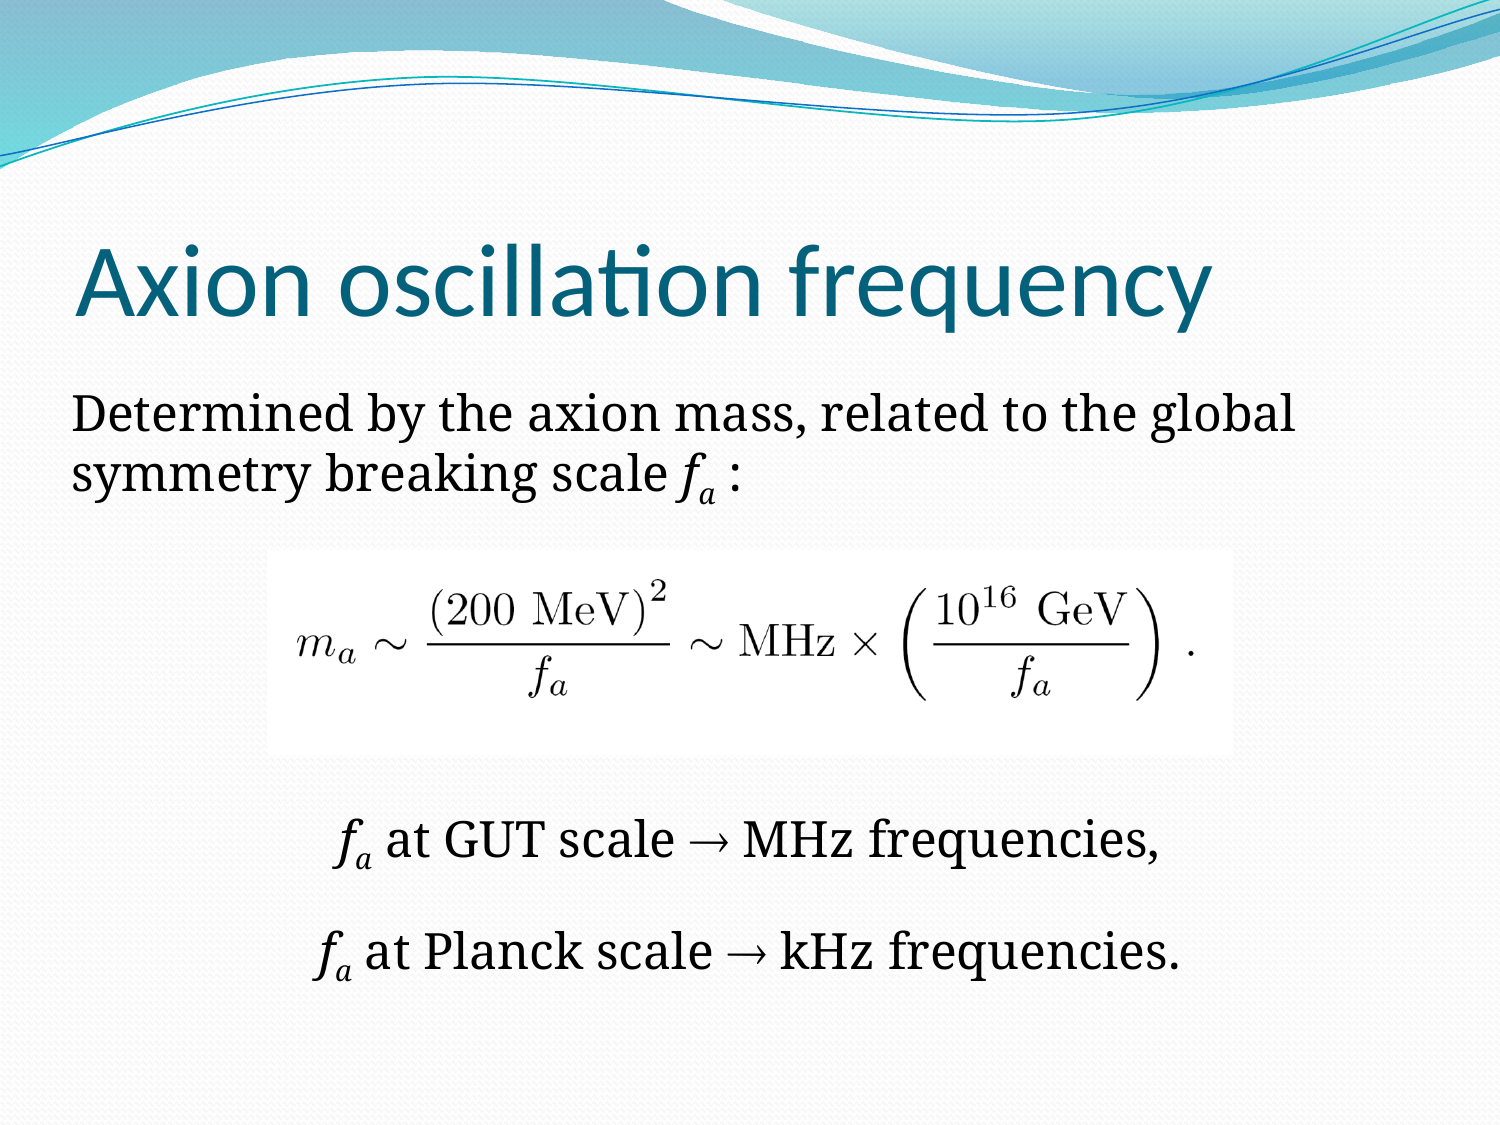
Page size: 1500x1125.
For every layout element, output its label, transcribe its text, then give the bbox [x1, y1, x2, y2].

text_box fa at GUT scale  MHz frequencies, [324, 799, 1176, 883]
picture [267, 550, 1233, 756]
text_box fa at Planck scale  kHz frequencies. [304, 911, 1196, 995]
title Axion oscillation frequency [75, 200, 1438, 338]
text_box Determined by the axion mass, related to the global symmetry breaking scale fa : [56, 374, 1444, 518]
